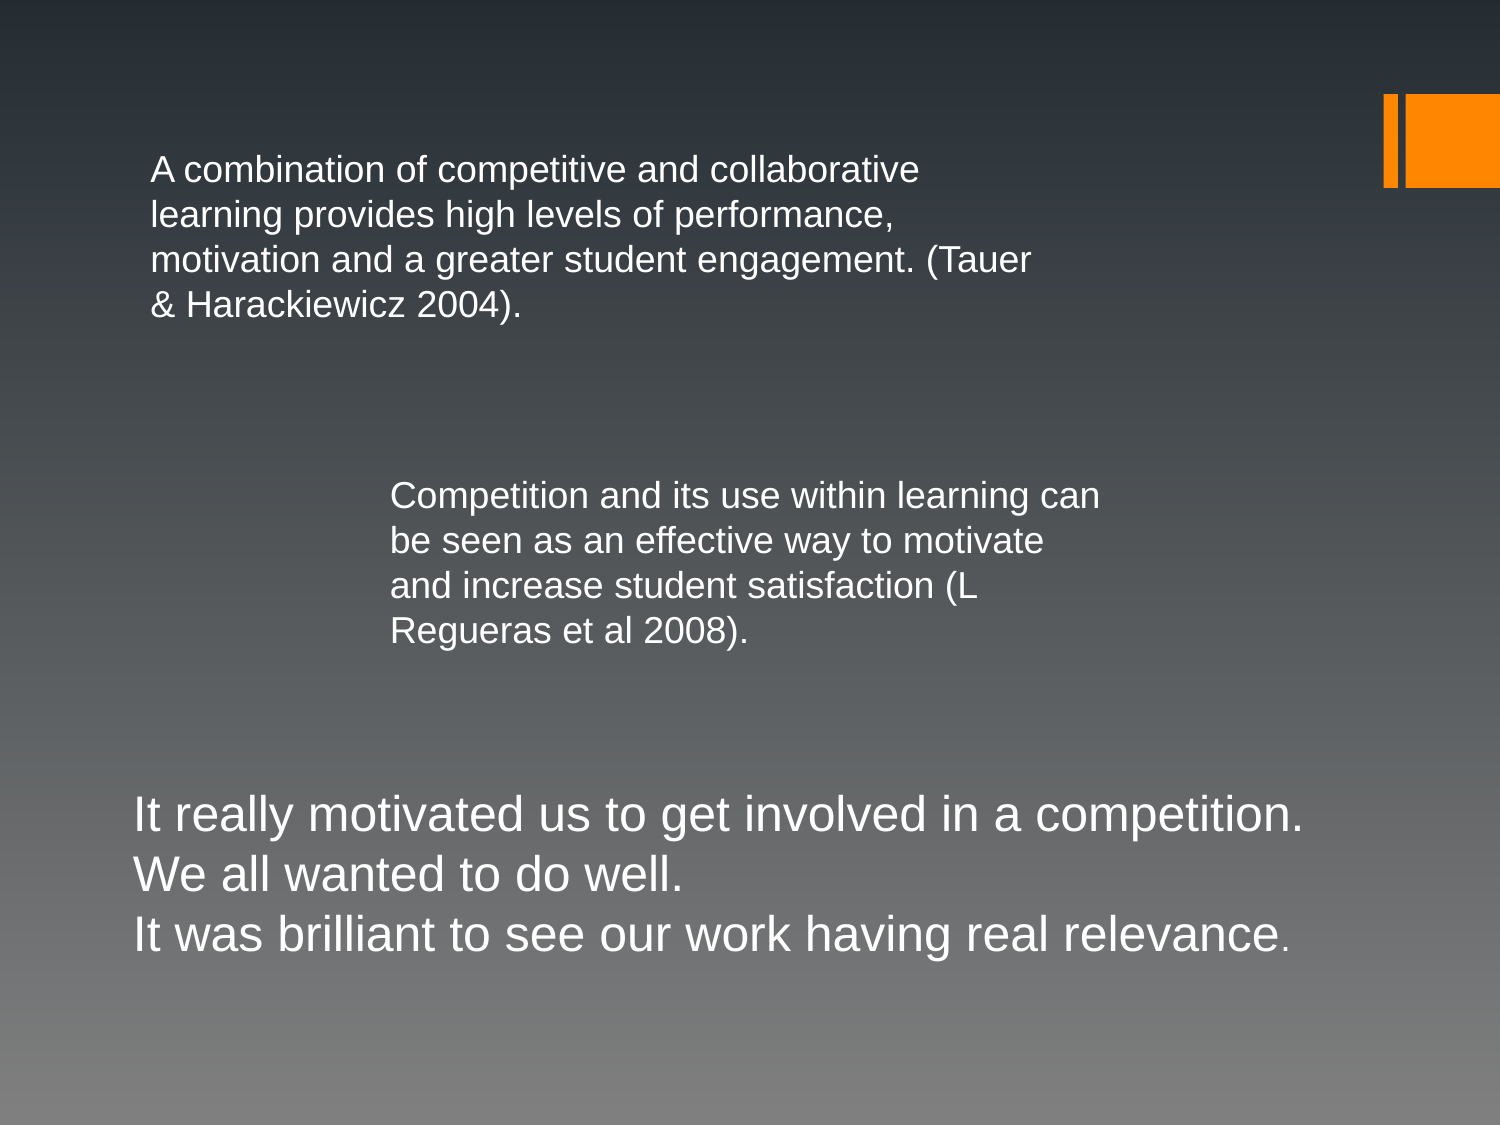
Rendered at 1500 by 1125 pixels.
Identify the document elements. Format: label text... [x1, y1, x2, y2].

text_box It really motivated us to get involved in a competition. We all wanted to do well. It was brilliant to see our work having real relevance. [118, 773, 1335, 969]
text_box A combination of competitive and collaborative learning provides high levels of performance, motivation and a greater student engagement. (Tauer & Harackiewicz 2004). [135, 137, 1069, 332]
text_box Competition and its use within learning can be seen as an effective way to motivate and increase student satisfaction (L Regueras et al 2008). [374, 463, 1125, 659]
